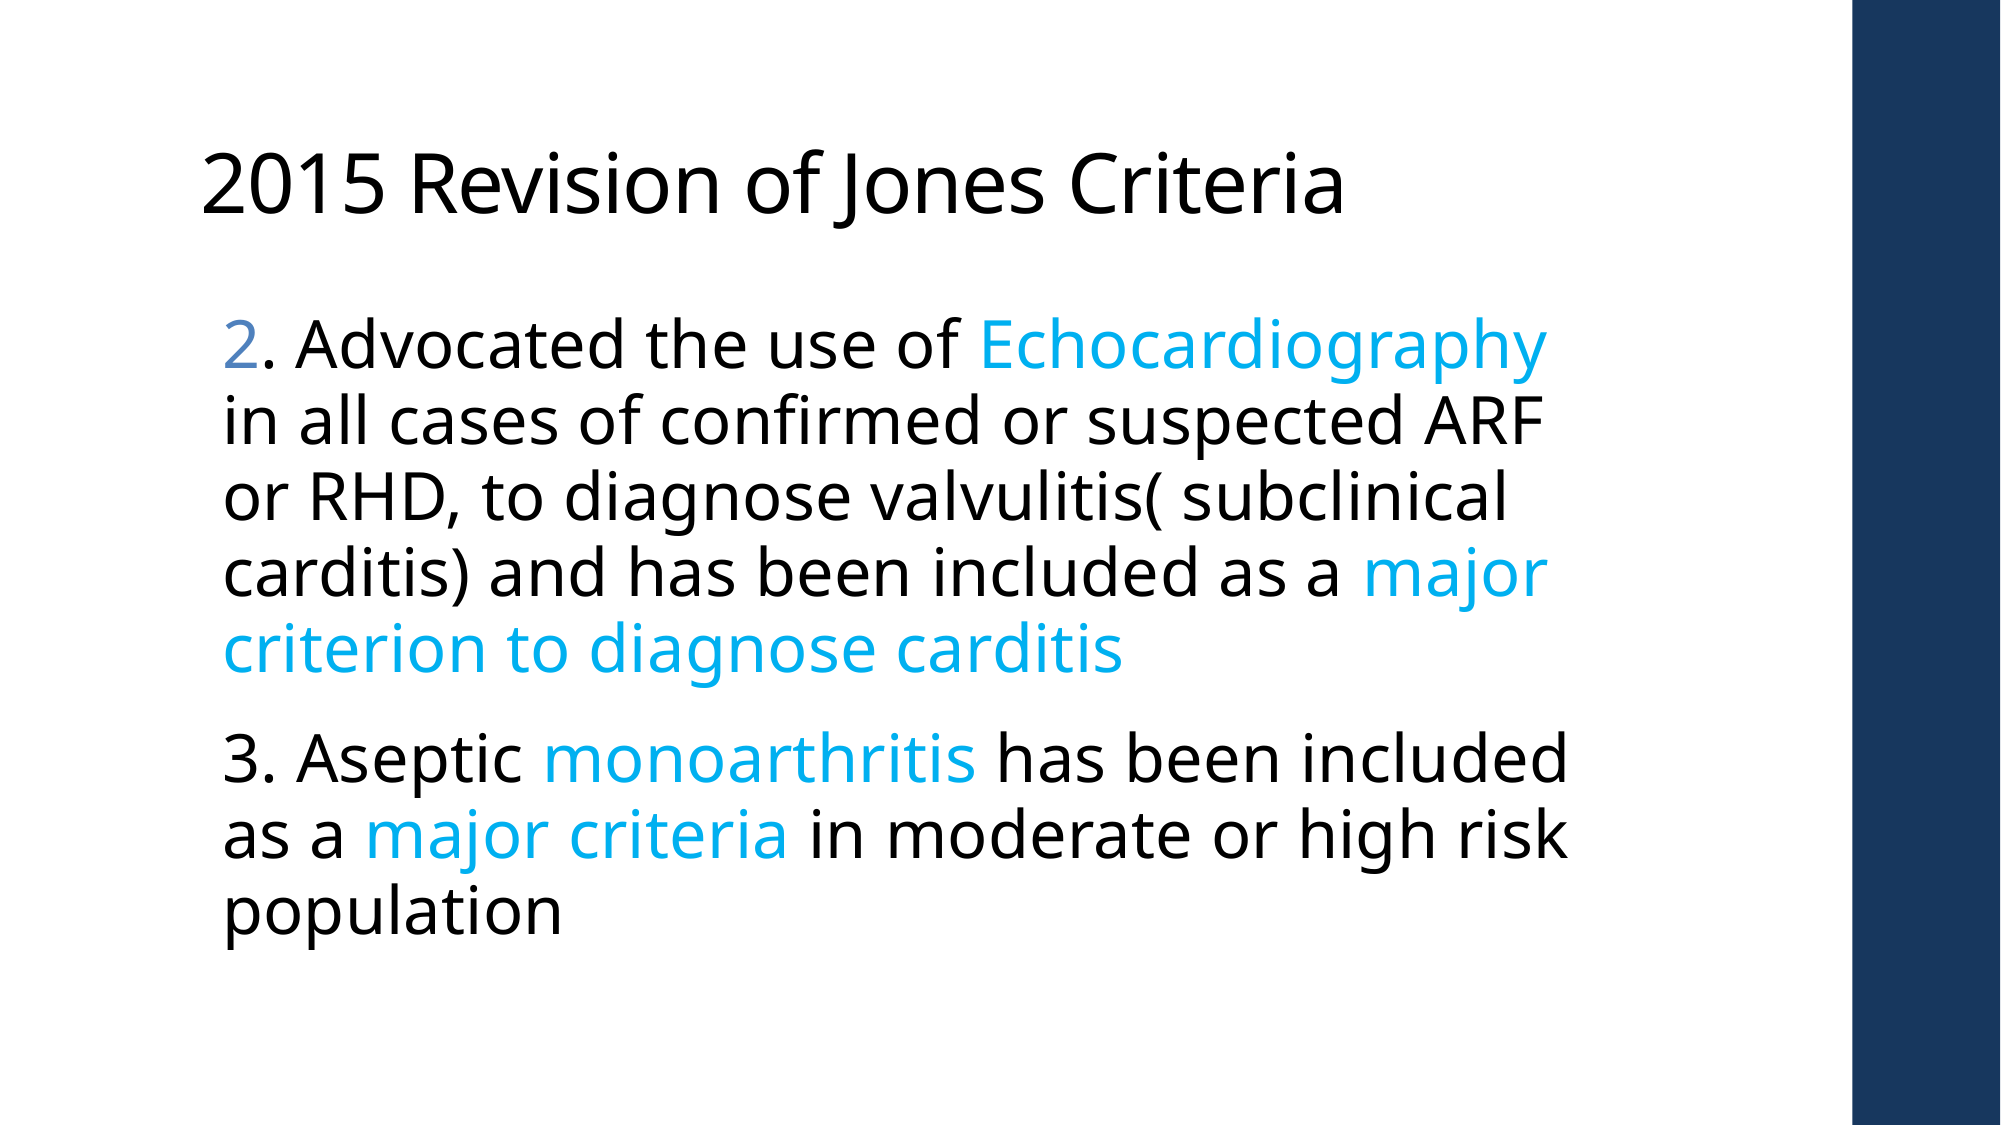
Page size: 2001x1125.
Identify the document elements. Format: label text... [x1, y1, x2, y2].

title 2015 Revision of Jones Criteria [185, 63, 1596, 240]
list 2. Advocated the use of Echocardiography in all cases of confirmed or suspected ARF or RHD, to diagnose valvulitis( subclinical carditis) and has been included as a major criterion to diagnose carditis 3. Aseptic monoarthritis has been included as a major criteria in moderate or high risk population [206, 299, 1617, 1014]
